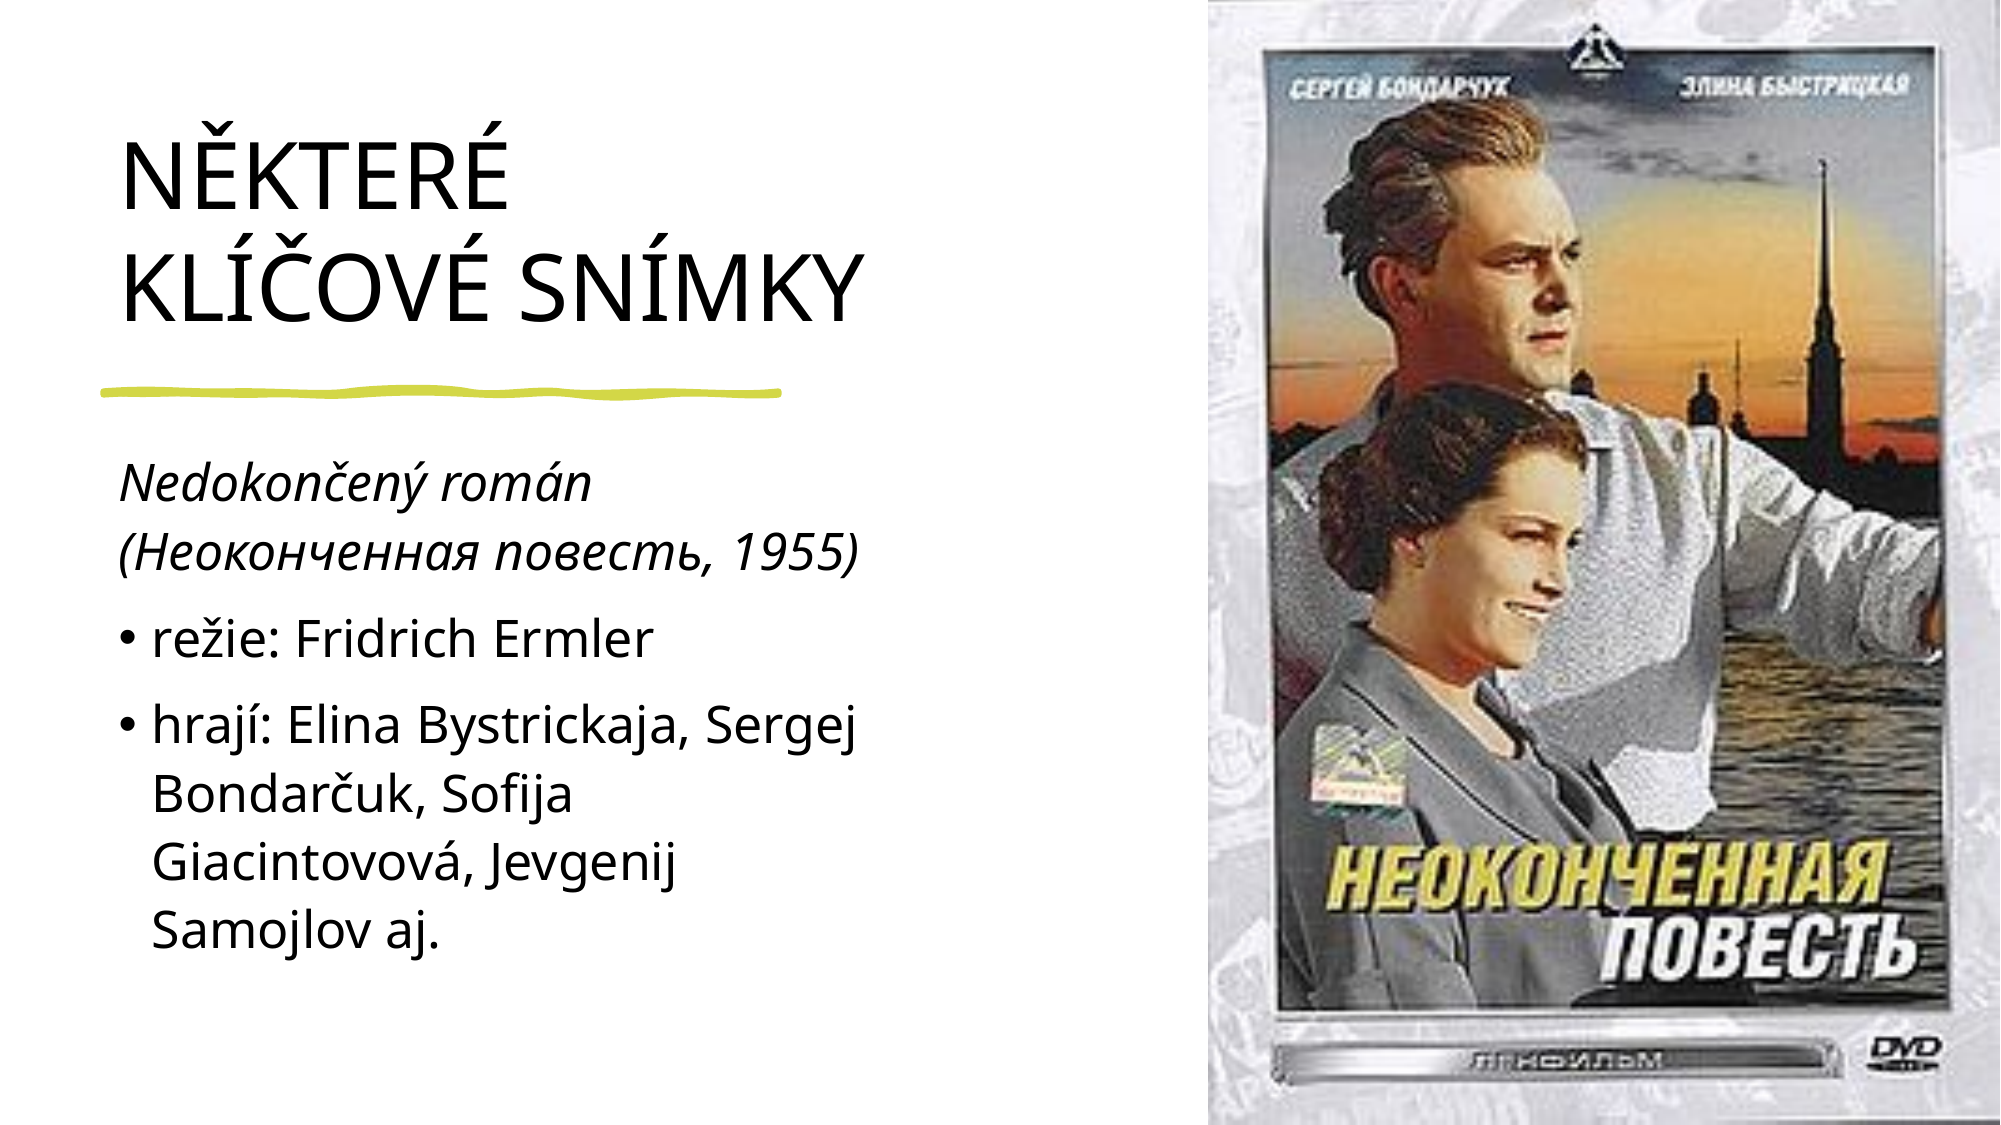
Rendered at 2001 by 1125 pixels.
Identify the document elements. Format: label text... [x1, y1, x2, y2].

list Nedokončený román (Неоконченная повесть, 1955) režie: Fridrich Ermler hrají: Elina Bystrickaja, Sergej Bondarčuk, Sofija Giacintovová, Jevgenij Samojlov aj. [103, 436, 894, 1019]
picture [1208, 0, 2000, 1125]
text_box [102, 386, 780, 399]
title NĚKTERÉ KLÍČOVÉ SNÍMKY [103, 104, 894, 348]
text_box [0, 0, 1208, 1125]
